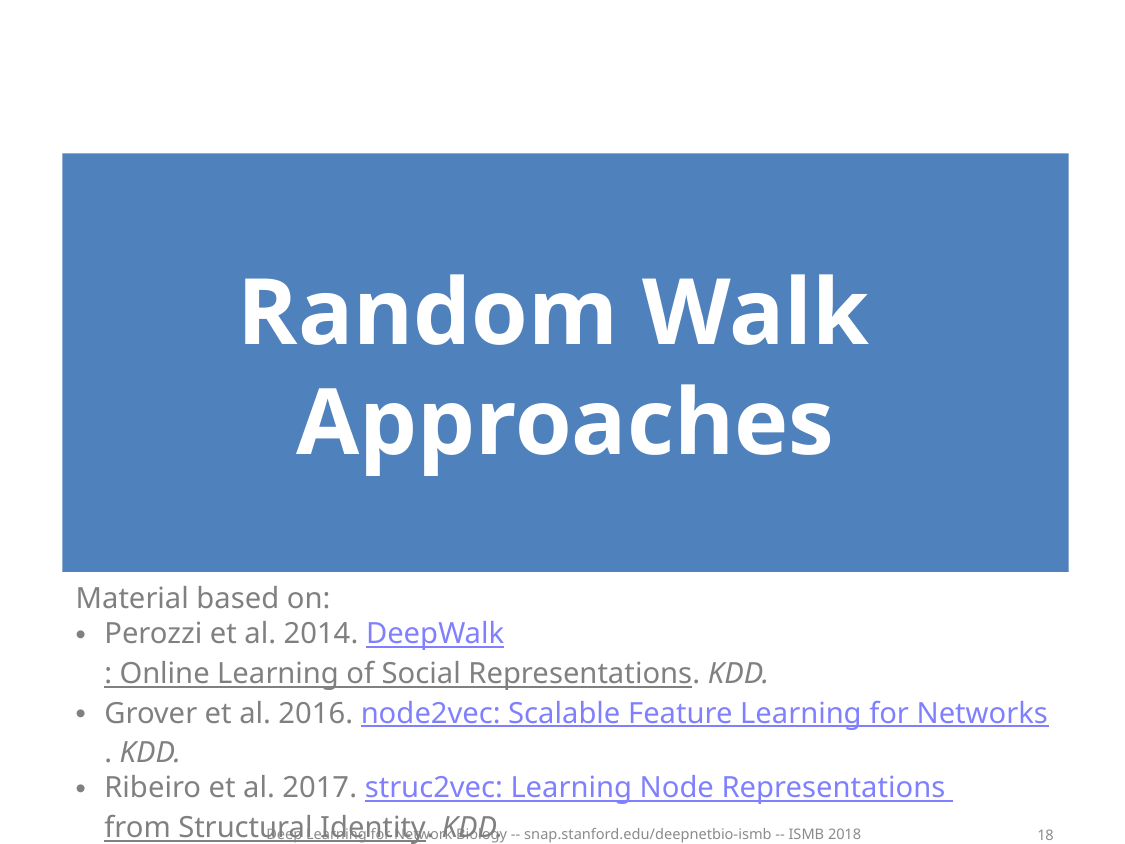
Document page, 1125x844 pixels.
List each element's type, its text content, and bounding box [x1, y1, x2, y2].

text_box Random Walk Approaches [60, 151, 1071, 574]
text_box Material based on: Perozzi et al. 2014. DeepWalk: Online Learning of Social Representations. KDD. Grover et al. 2016. node2vec: Scalable Feature Learning for Networks. KDD. Ribeiro et al. 2017. struc2vec: Learning Node Representations from Structural Identity. KDD. [60, 572, 1068, 844]
